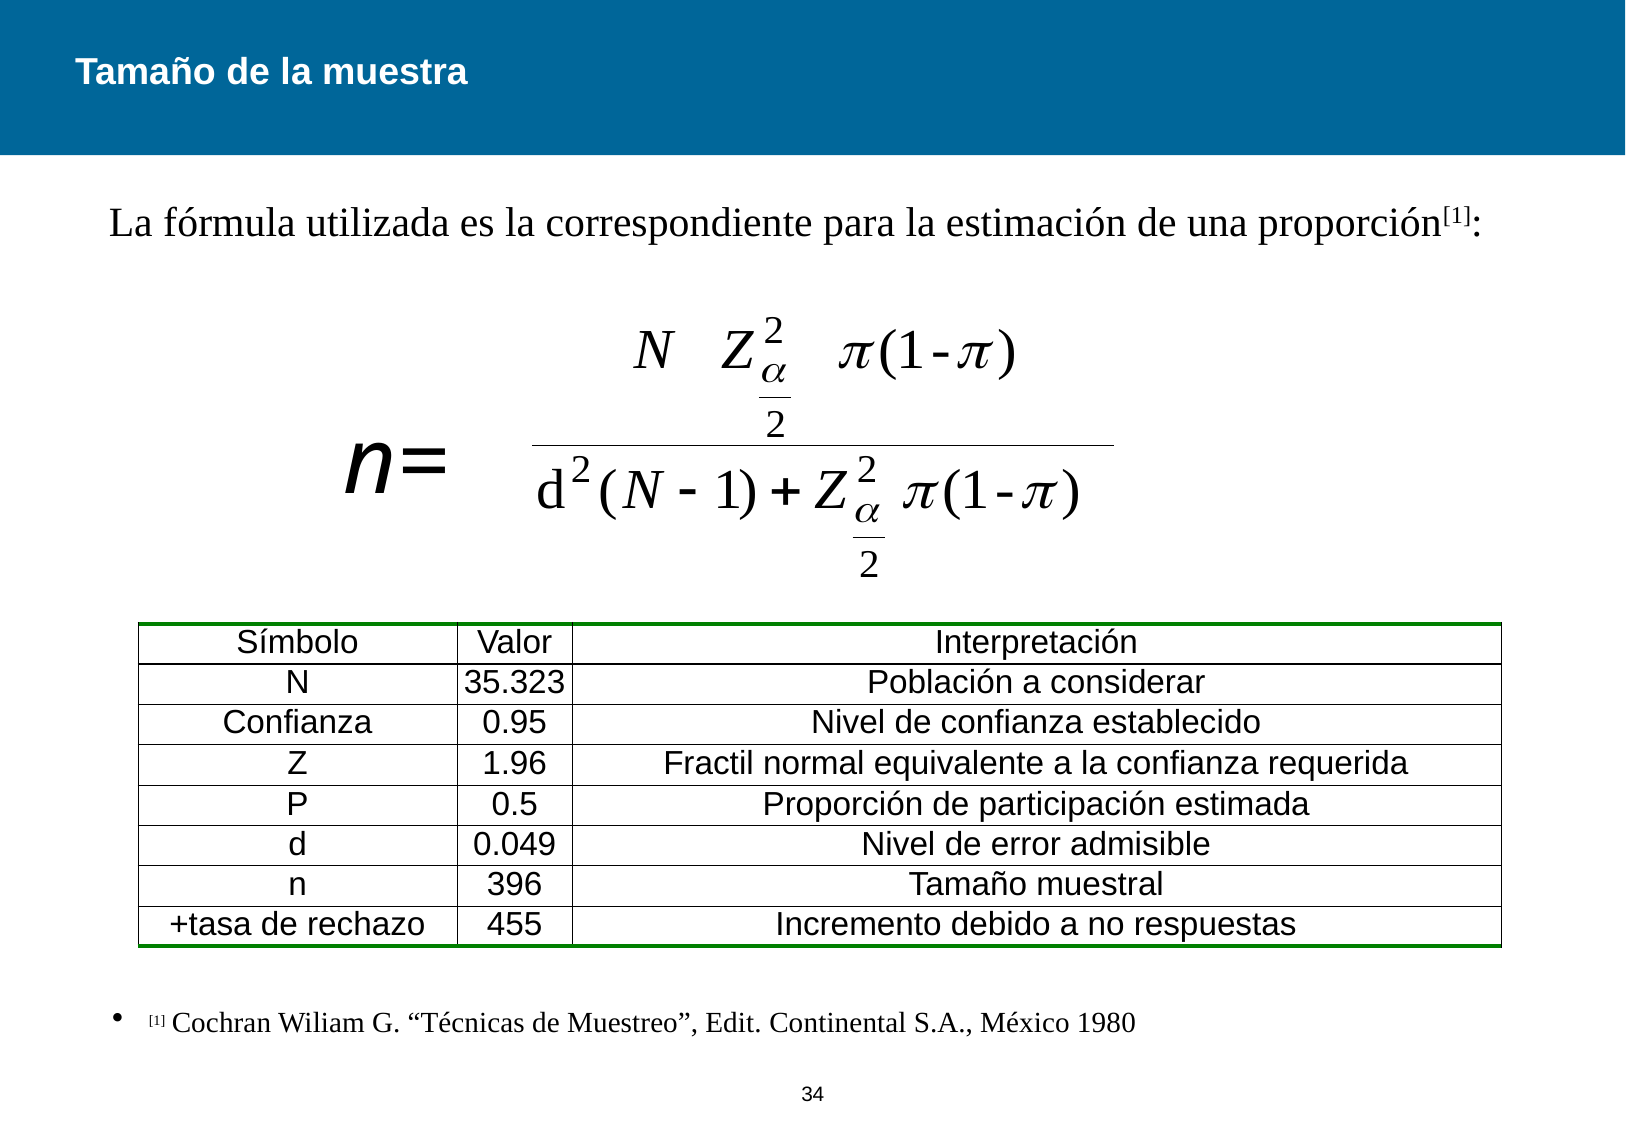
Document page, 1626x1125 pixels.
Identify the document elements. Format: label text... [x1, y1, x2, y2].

table_header Símbolo [139, 626, 457, 663]
table_header Valor [458, 626, 572, 663]
table_cell Z [139, 745, 457, 785]
table_cell +tasa de rechazo [139, 907, 457, 944]
table_cell Fractil normal equivalente a la confianza requerida [573, 745, 1501, 785]
table_cell Confianza [139, 705, 457, 744]
table_header Interpretación [573, 626, 1501, 663]
table_cell 1.96 [458, 745, 572, 785]
table_cell P [139, 786, 457, 825]
table_cell N [139, 665, 457, 704]
slide_number 34 [637, 1047, 988, 1125]
text_box La fórmula utilizada es la correspondiente para la estimación de una proporción[1]: [108, 194, 1483, 245]
table_cell 396 [458, 866, 572, 906]
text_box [520, 301, 1131, 589]
table_cell 35.323 [458, 665, 572, 704]
table_cell 0.5 [458, 786, 572, 825]
title Tamaño de la muestra [75, 42, 1551, 138]
text_box [1] Cochran Wiliam G. “Técnicas de Muestreo”, Edit. Continental S.A., México 1980 [113, 1003, 1137, 1039]
table_cell 455 [458, 907, 572, 944]
table_cell Población a considerar [573, 665, 1501, 704]
table_cell Incremento debido a no respuestas [573, 907, 1501, 944]
table_cell Nivel de confianza establecido [573, 705, 1501, 744]
table_cell d [139, 826, 457, 865]
table_cell n [139, 866, 457, 906]
text_box n= [283, 402, 510, 513]
table_cell 0.95 [458, 705, 572, 744]
table_cell 0.049 [458, 826, 572, 865]
table_cell Proporción de participación estimada [573, 786, 1501, 825]
table_cell Tamaño muestral [573, 866, 1501, 906]
table_cell Nivel de error admisible [573, 826, 1501, 865]
